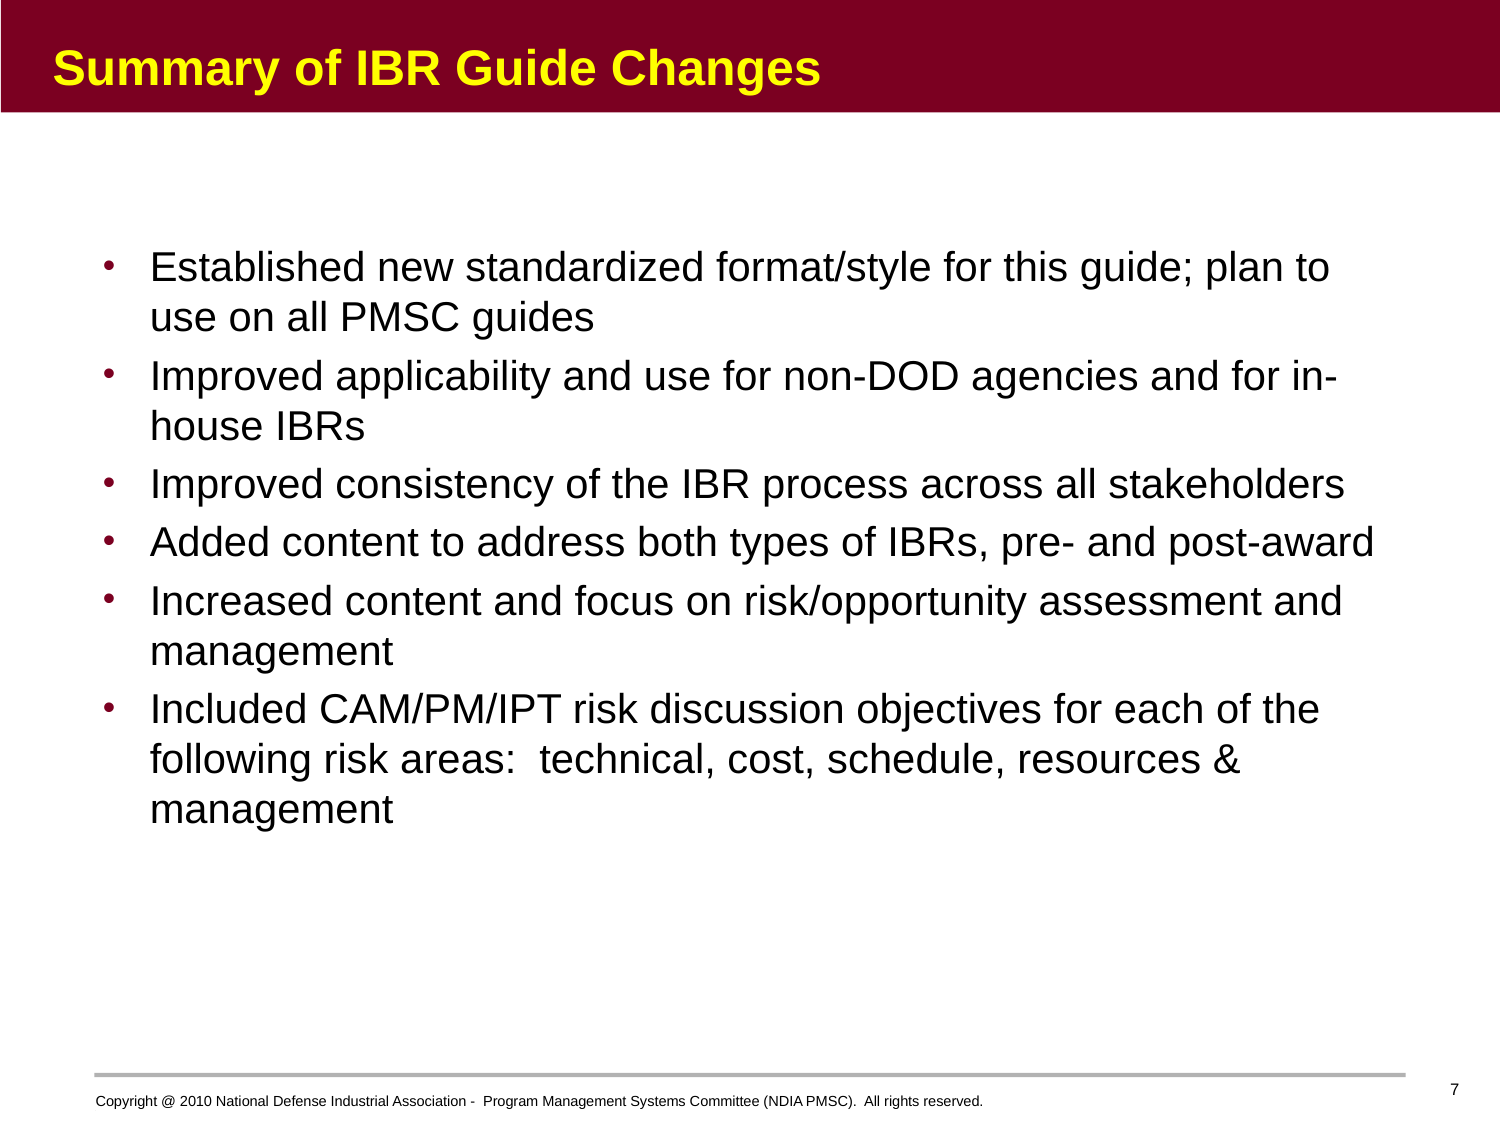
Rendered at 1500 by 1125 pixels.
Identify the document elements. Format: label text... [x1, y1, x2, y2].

title Summary of IBR Guide Changes [37, 0, 1288, 138]
list Established new standardized format/style for this guide; plan to use on all PMSC guides Improved applicability and use for non-DOD agencies and for in-house IBRs Improved consistency of the IBR process across all stakeholders Added content to address both types of IBRs, pre- and post-award Increased content and focus on risk/opportunity assessment and management Included CAM/PM/IPT risk discussion objectives for each of the following risk areas: technical, cost, schedule, resources & management [87, 232, 1413, 976]
slide_number 7 [105, 1071, 1475, 1098]
